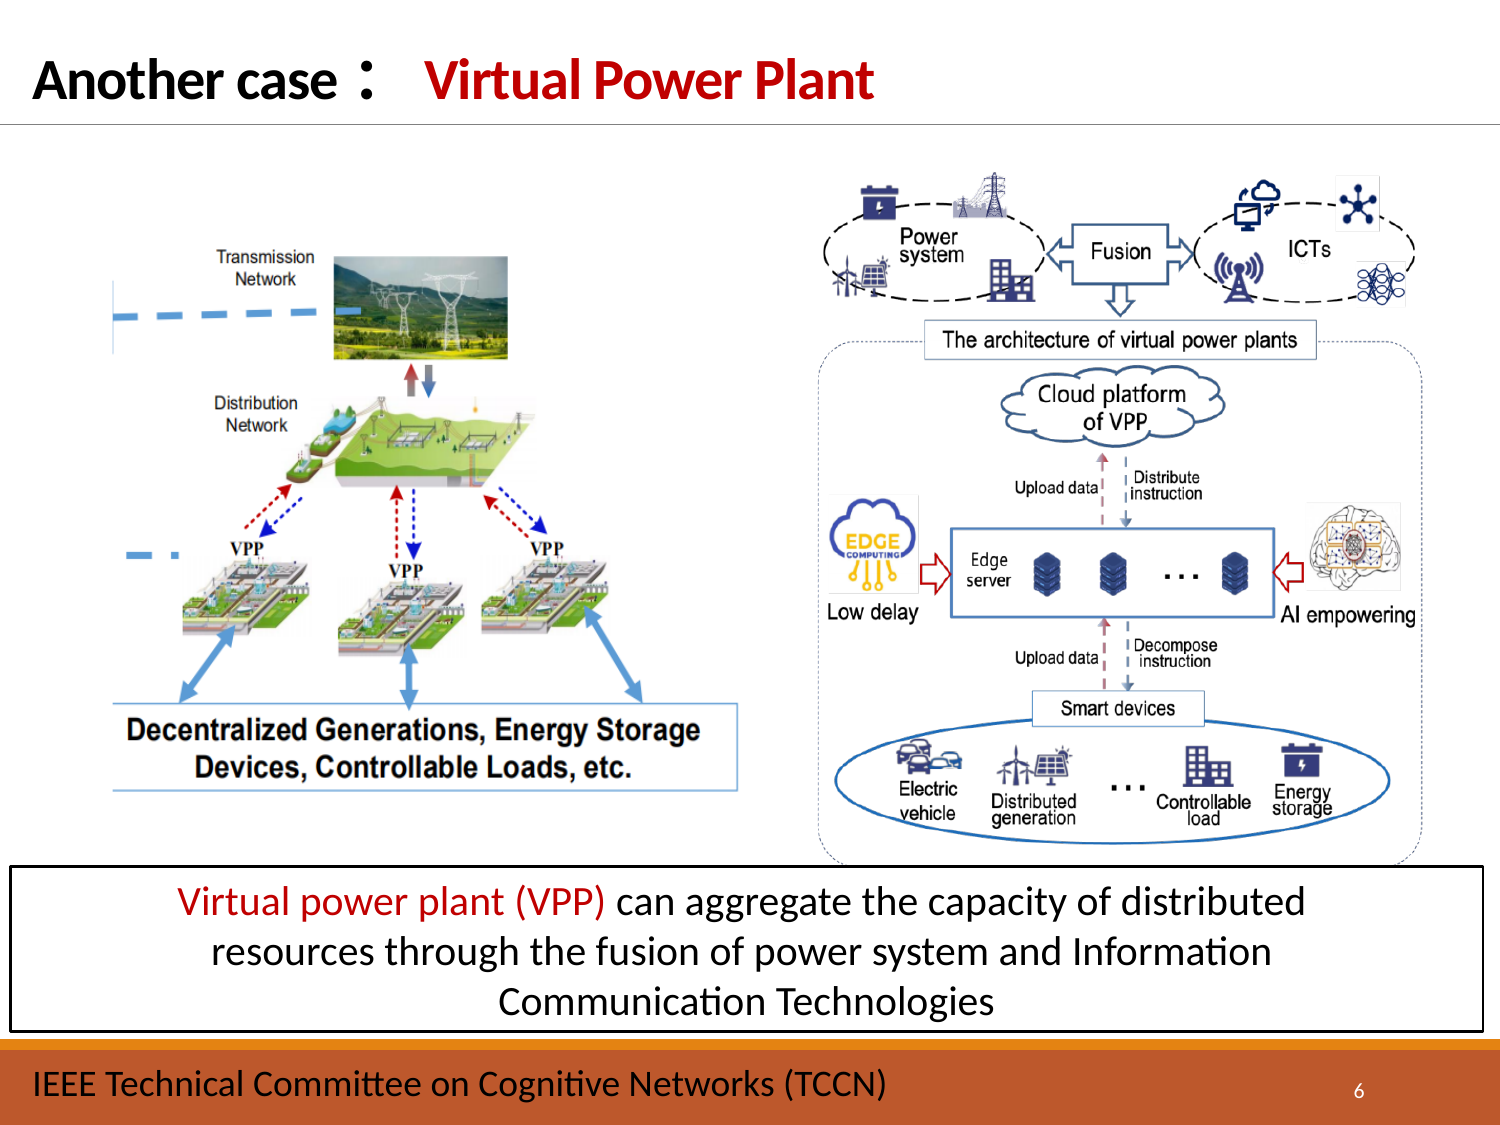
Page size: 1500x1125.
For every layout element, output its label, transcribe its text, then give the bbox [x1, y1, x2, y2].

slide_number 6 [1218, 1059, 1380, 1120]
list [112, 219, 789, 849]
picture [804, 162, 1459, 882]
text_box Virtual power plant (VPP) can aggregate the capacity of distributed resources through the fusion of power system and Information Communication Technologies [9, 865, 1484, 1033]
title Another case：Virtual Power Plant [17, 0, 1255, 119]
